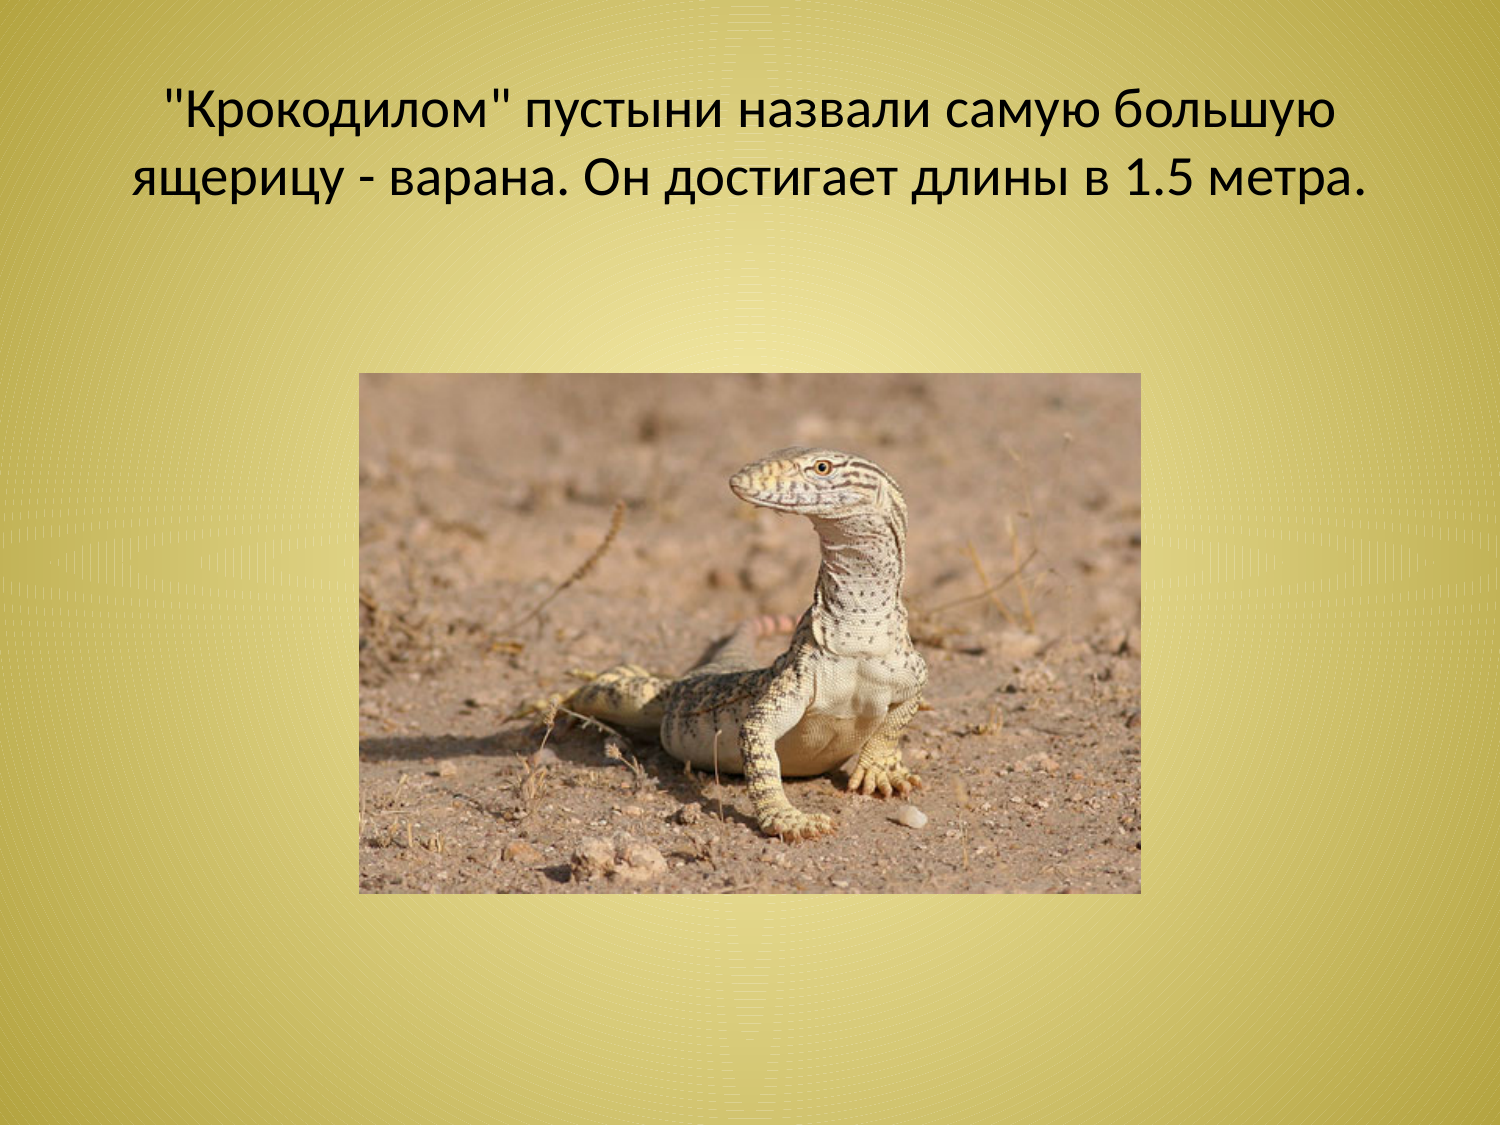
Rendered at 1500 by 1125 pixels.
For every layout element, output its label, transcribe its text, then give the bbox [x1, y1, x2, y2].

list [359, 373, 1141, 895]
title "Крокодилом" пустыни назвали самую большую ящерицу - варана. Он достигает длины в 1.5 метра. [75, 45, 1425, 233]
